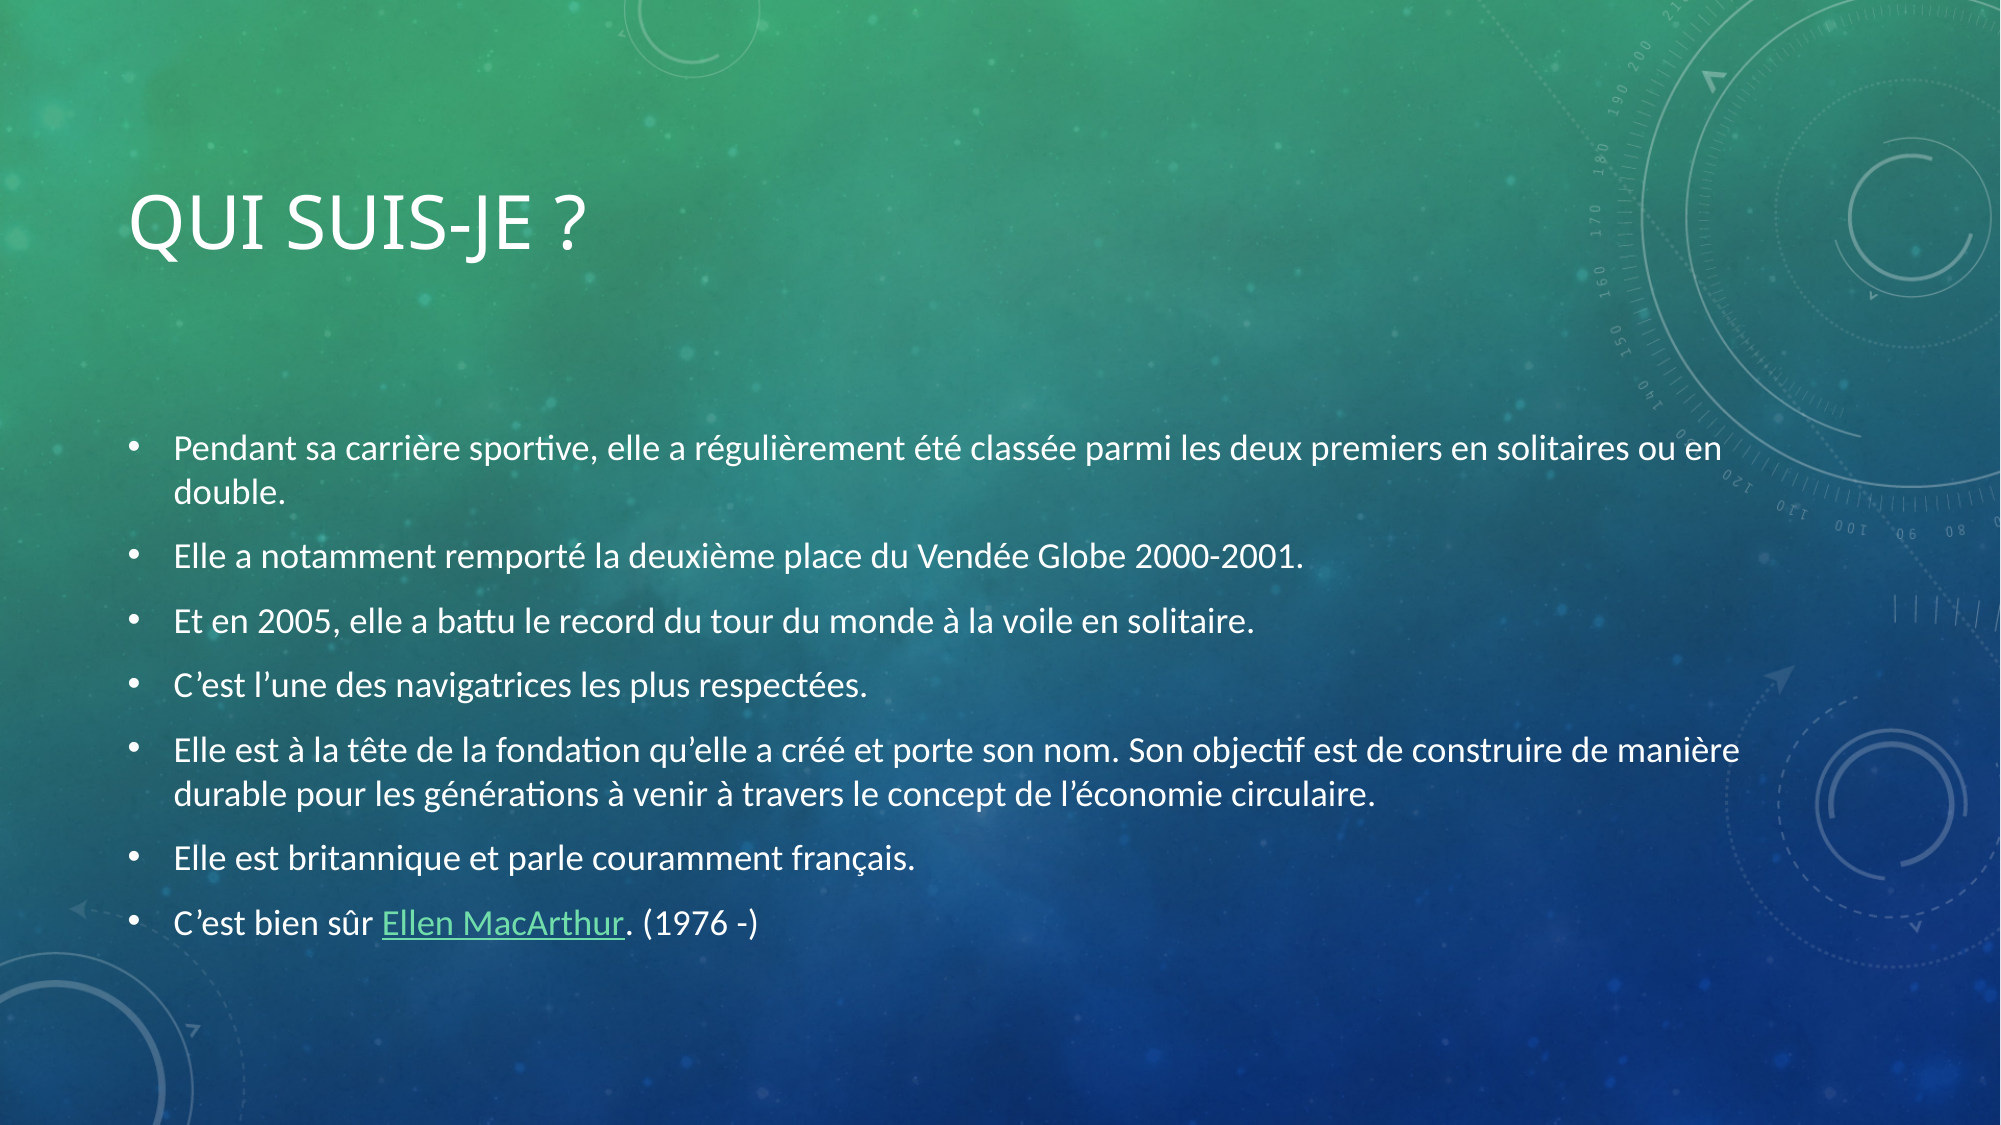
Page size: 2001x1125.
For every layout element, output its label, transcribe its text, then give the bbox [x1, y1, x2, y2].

title Qui suis-je ? [112, 99, 1775, 339]
list Pendant sa carrière sportive, elle a régulièrement été classée parmi les deux premiers en solitaires ou en double. Elle a notamment remporté la deuxième place du Vendée Globe 2000-2001. Et en 2005, elle a battu le record du tour du monde à la voile en solitaire. C’est l’une des navigatrices les plus respectées. Elle est à la tête de la fondation qu’elle a créé et porte son nom. Son objectif est de construire de manière durable pour les générations à venir à travers le concept de l’économie circulaire. Elle est britannique et parle couramment français. C’est bien sûr Ellen MacArthur. (1976 -) [112, 351, 1775, 950]
picture [0, 0, 2001, 1125]
